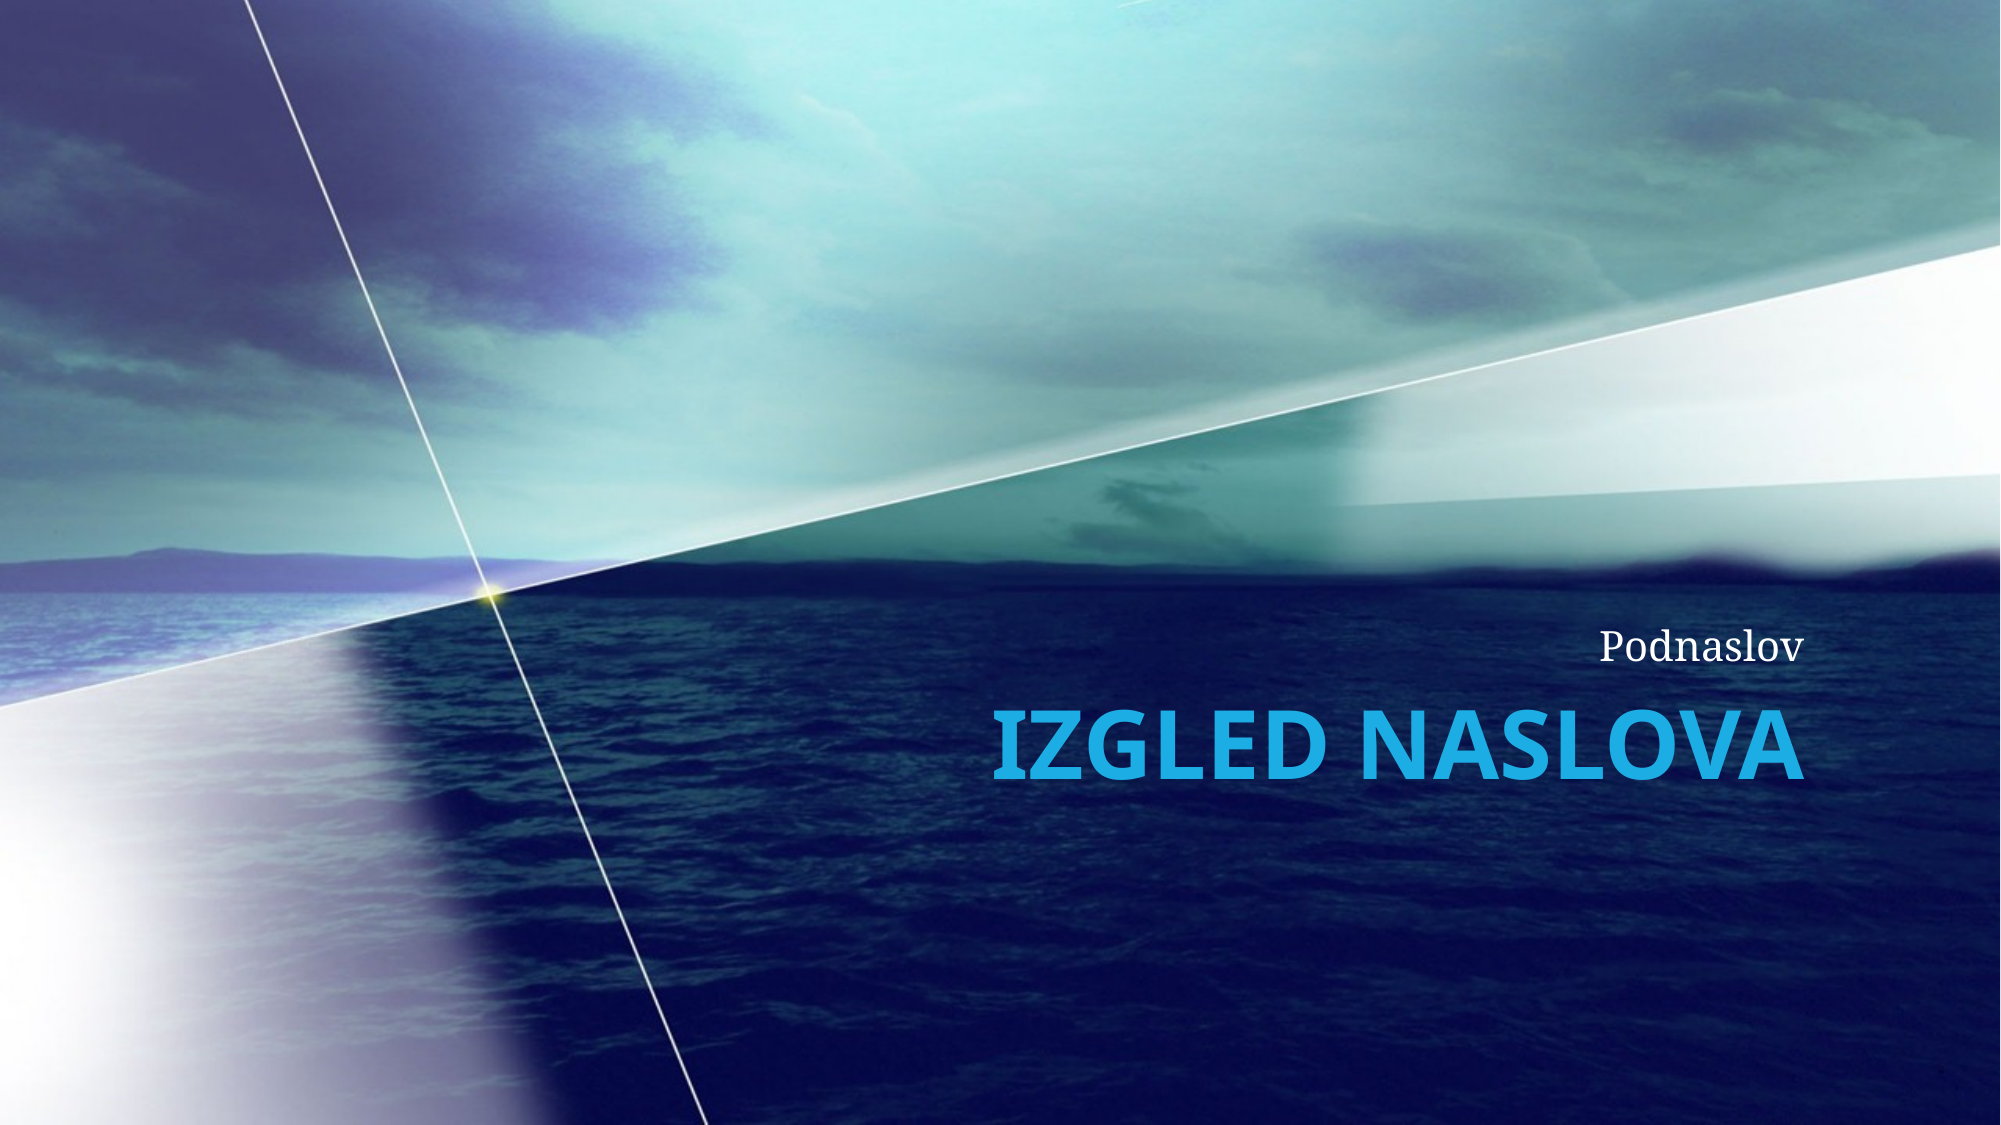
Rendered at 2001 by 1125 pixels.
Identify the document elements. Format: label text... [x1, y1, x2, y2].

title Izgled naslova [193, 676, 1812, 1054]
subtitle Podnaslov [194, 381, 1813, 670]
picture [0, 0, 2001, 1125]
